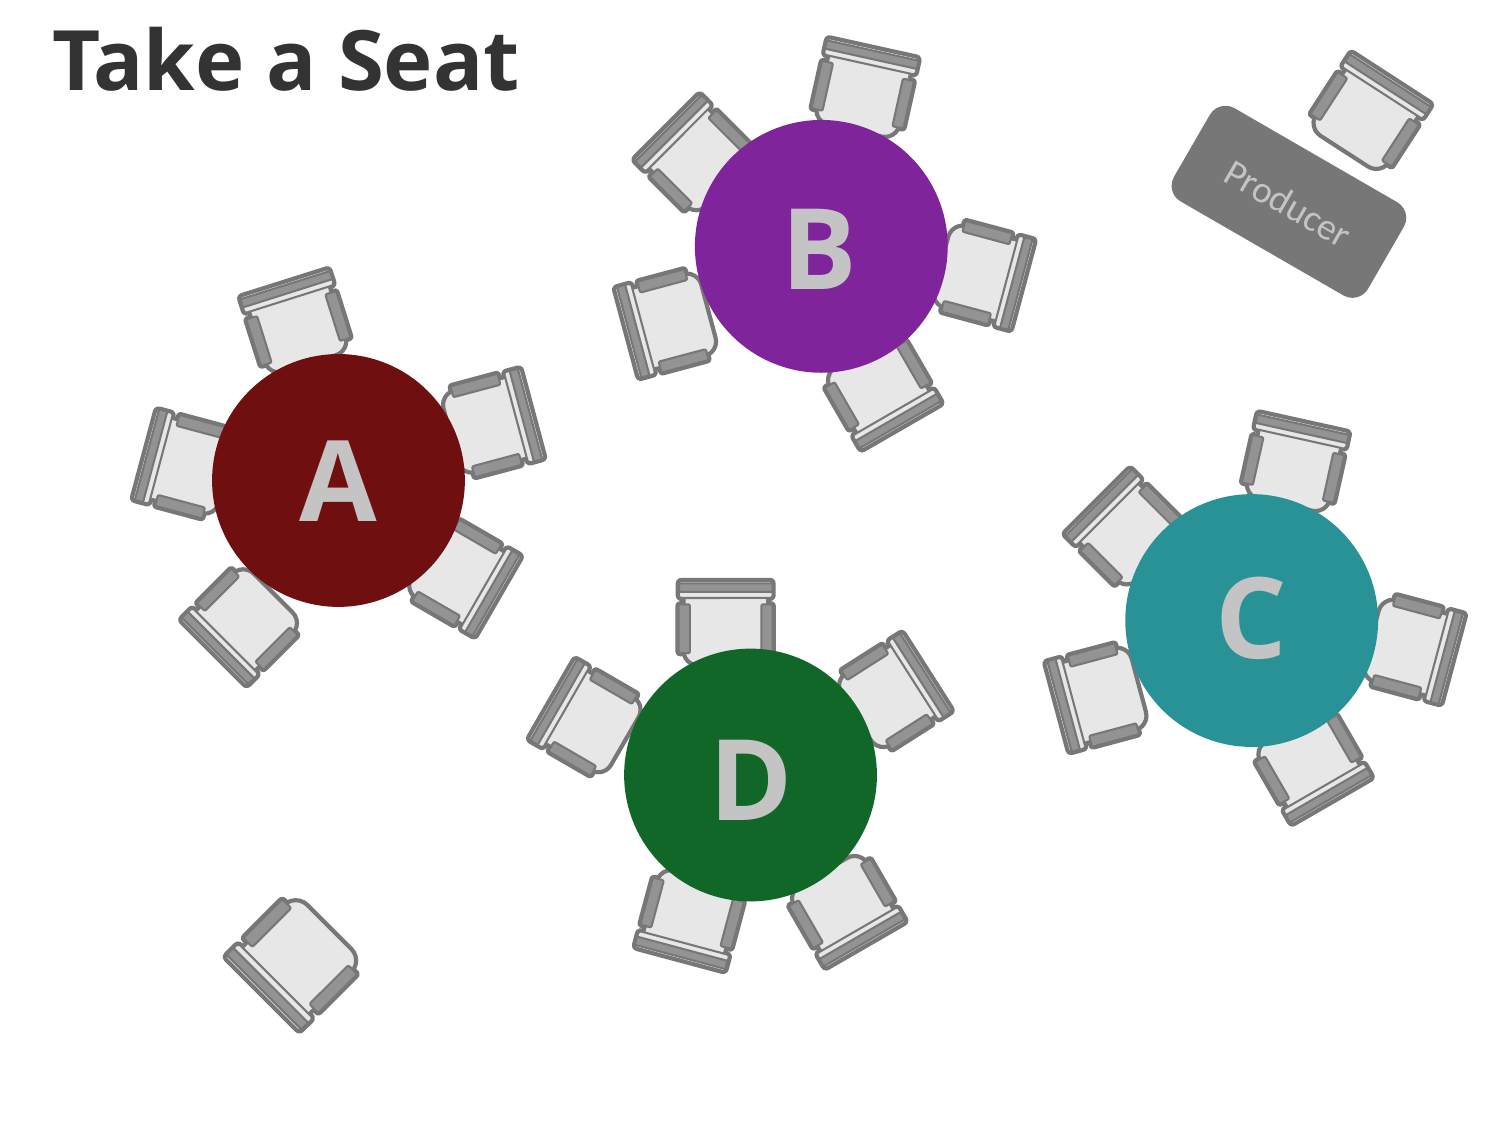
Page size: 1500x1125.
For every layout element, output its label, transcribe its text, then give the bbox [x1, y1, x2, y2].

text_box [1319, 71, 1417, 158]
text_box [242, 913, 349, 1009]
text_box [1058, 421, 1450, 812]
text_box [628, 47, 1019, 437]
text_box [143, 280, 534, 671]
text_box Take a Seat [37, 0, 750, 115]
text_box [559, 578, 951, 969]
text_box Producer [1170, 104, 1408, 299]
